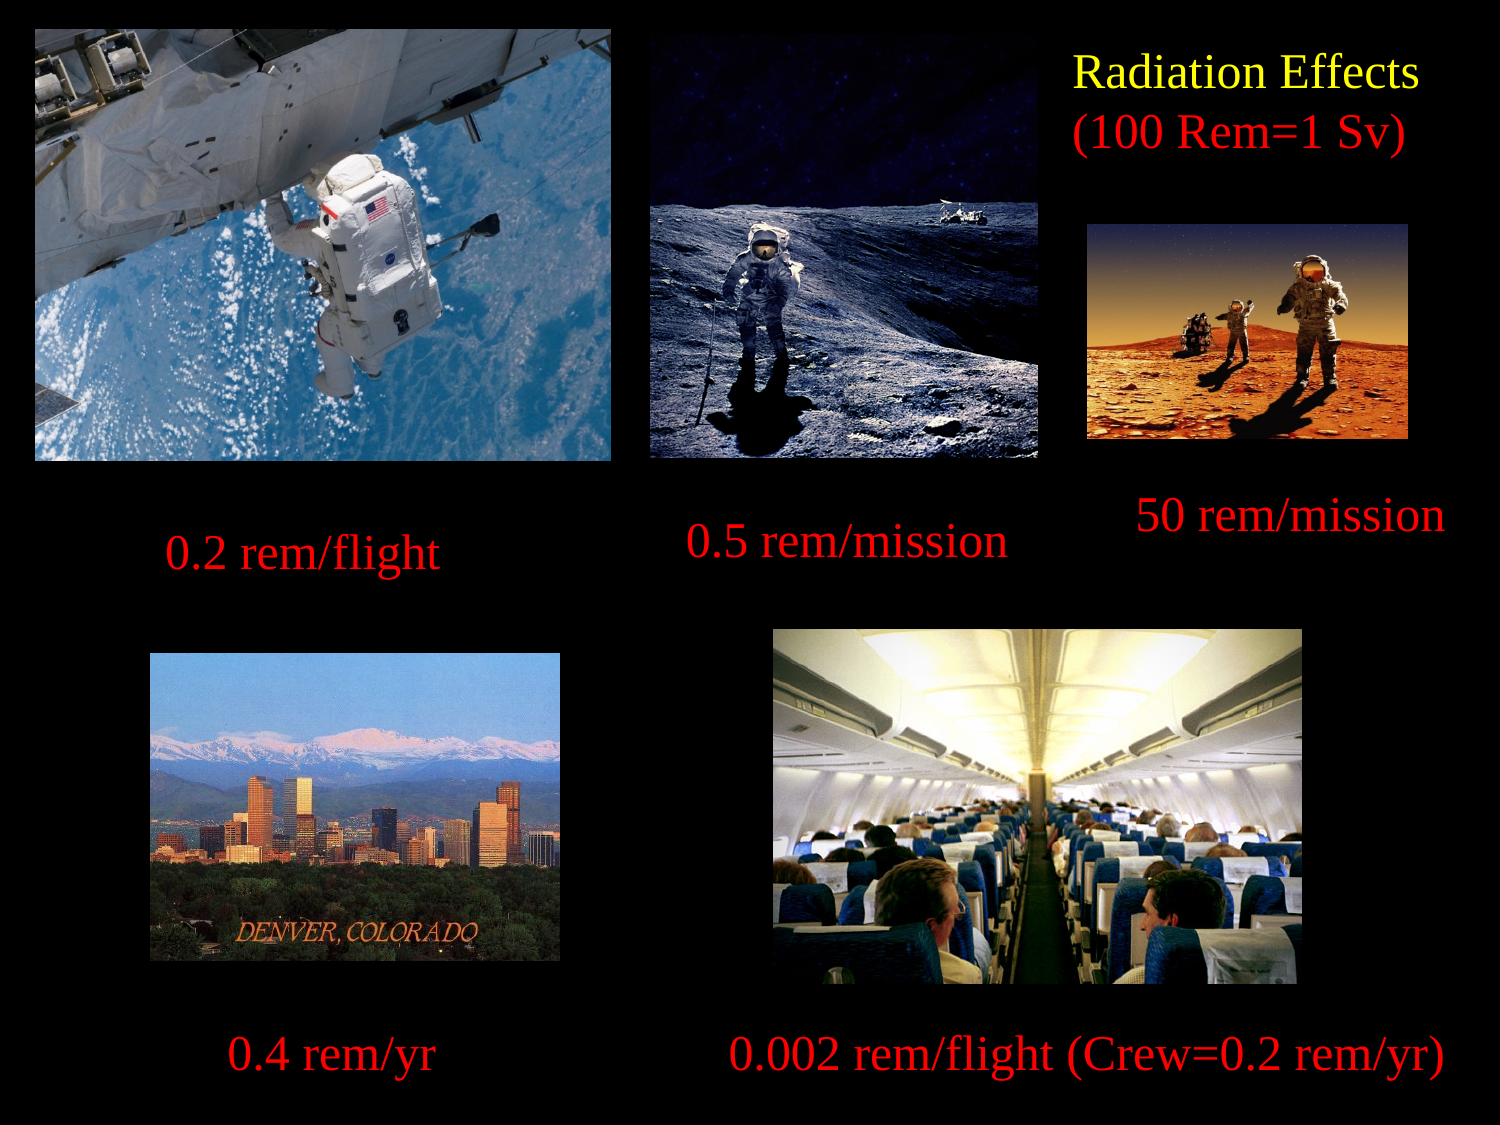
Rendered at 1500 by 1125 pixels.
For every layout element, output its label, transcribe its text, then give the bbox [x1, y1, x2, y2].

text_box 50 rem/mission [1120, 473, 1463, 549]
text_box 0.4 rem/yr [212, 1012, 453, 1088]
text_box 0.5 rem/mission [670, 499, 1026, 575]
picture [649, 33, 1038, 458]
picture [1087, 224, 1408, 439]
text_box 0.2 rem/flight [149, 512, 458, 588]
text_box 0.002 rem/flight (Crew=0.2 rem/yr) [713, 1012, 1466, 1088]
picture [773, 629, 1302, 984]
picture [35, 29, 612, 462]
picture [149, 652, 560, 961]
text_box Radiation Effects (100 Rem=1 Sv) [1057, 30, 1438, 166]
